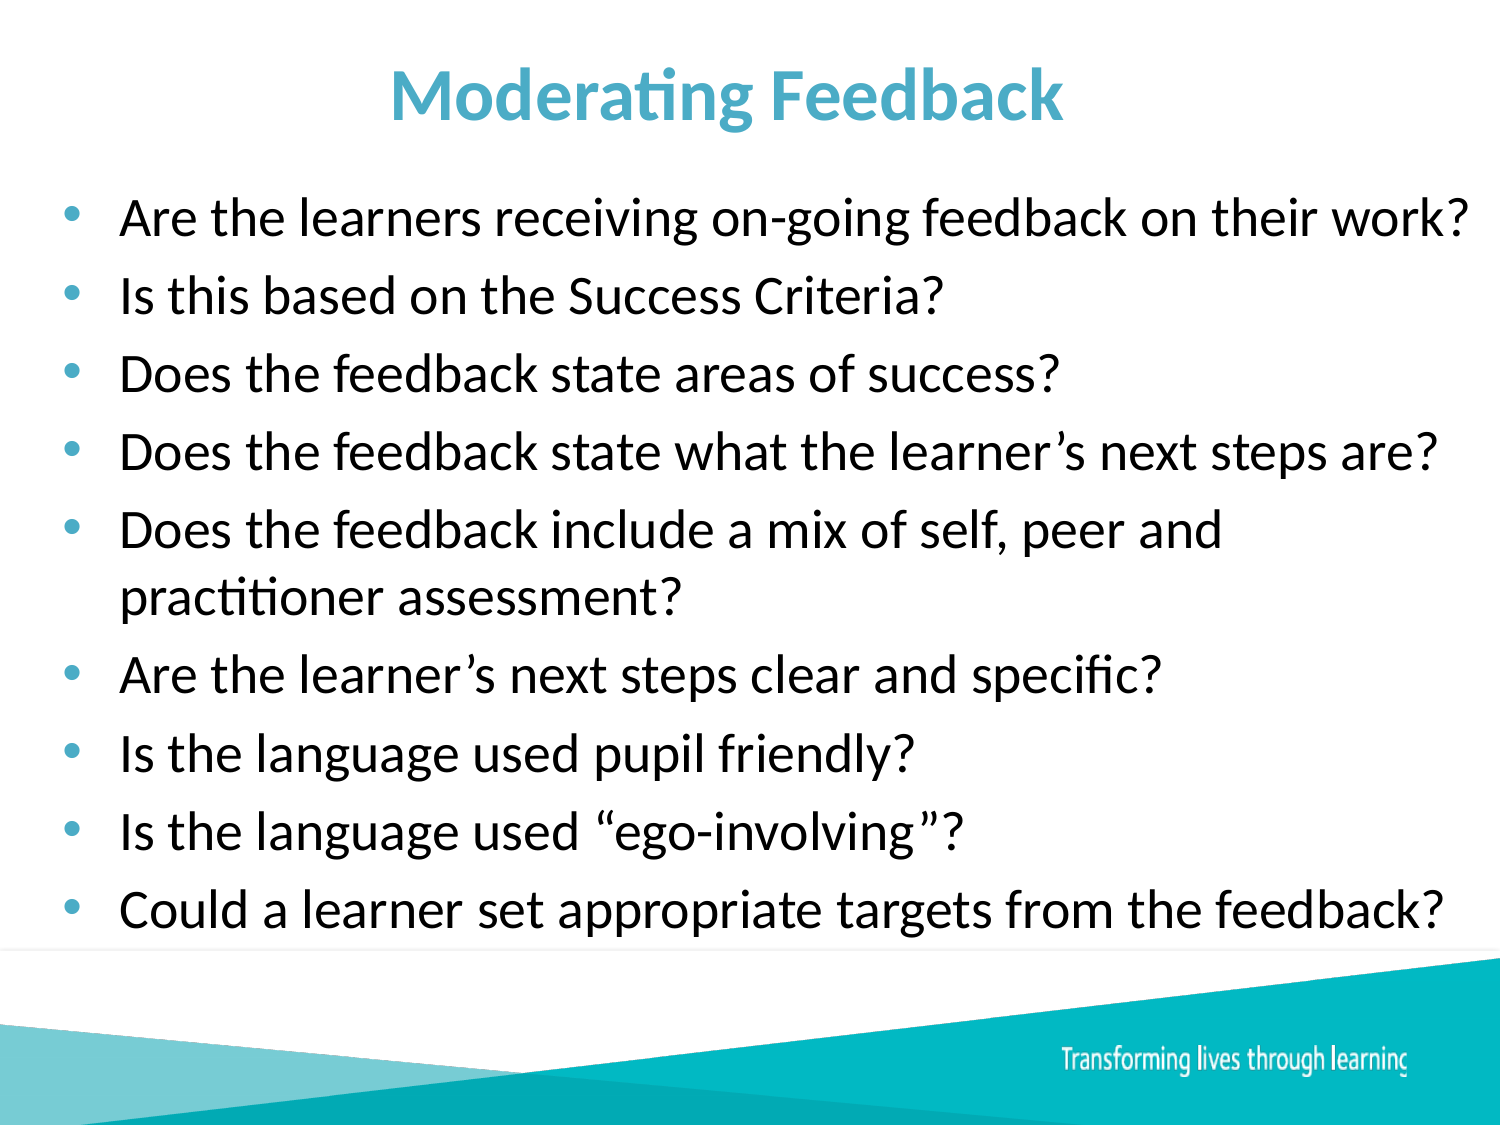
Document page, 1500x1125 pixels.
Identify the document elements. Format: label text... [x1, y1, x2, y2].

picture [0, 955, 1500, 1125]
title Moderating Feedback [47, 26, 1407, 155]
list Are the learners receiving on-going feedback on their work? Is this based on the Success Criteria? Does the feedback state areas of success? Does the feedback state what the learner’s next steps are? Does the feedback include a mix of self, peer and practitioner assessment? Are the learner’s next steps clear and specific? Is the language used pupil friendly? Is the language used “ego-involving”? Could a learner set appropriate targets from the feedback? [47, 172, 1500, 954]
text_box [0, 950, 47, 954]
